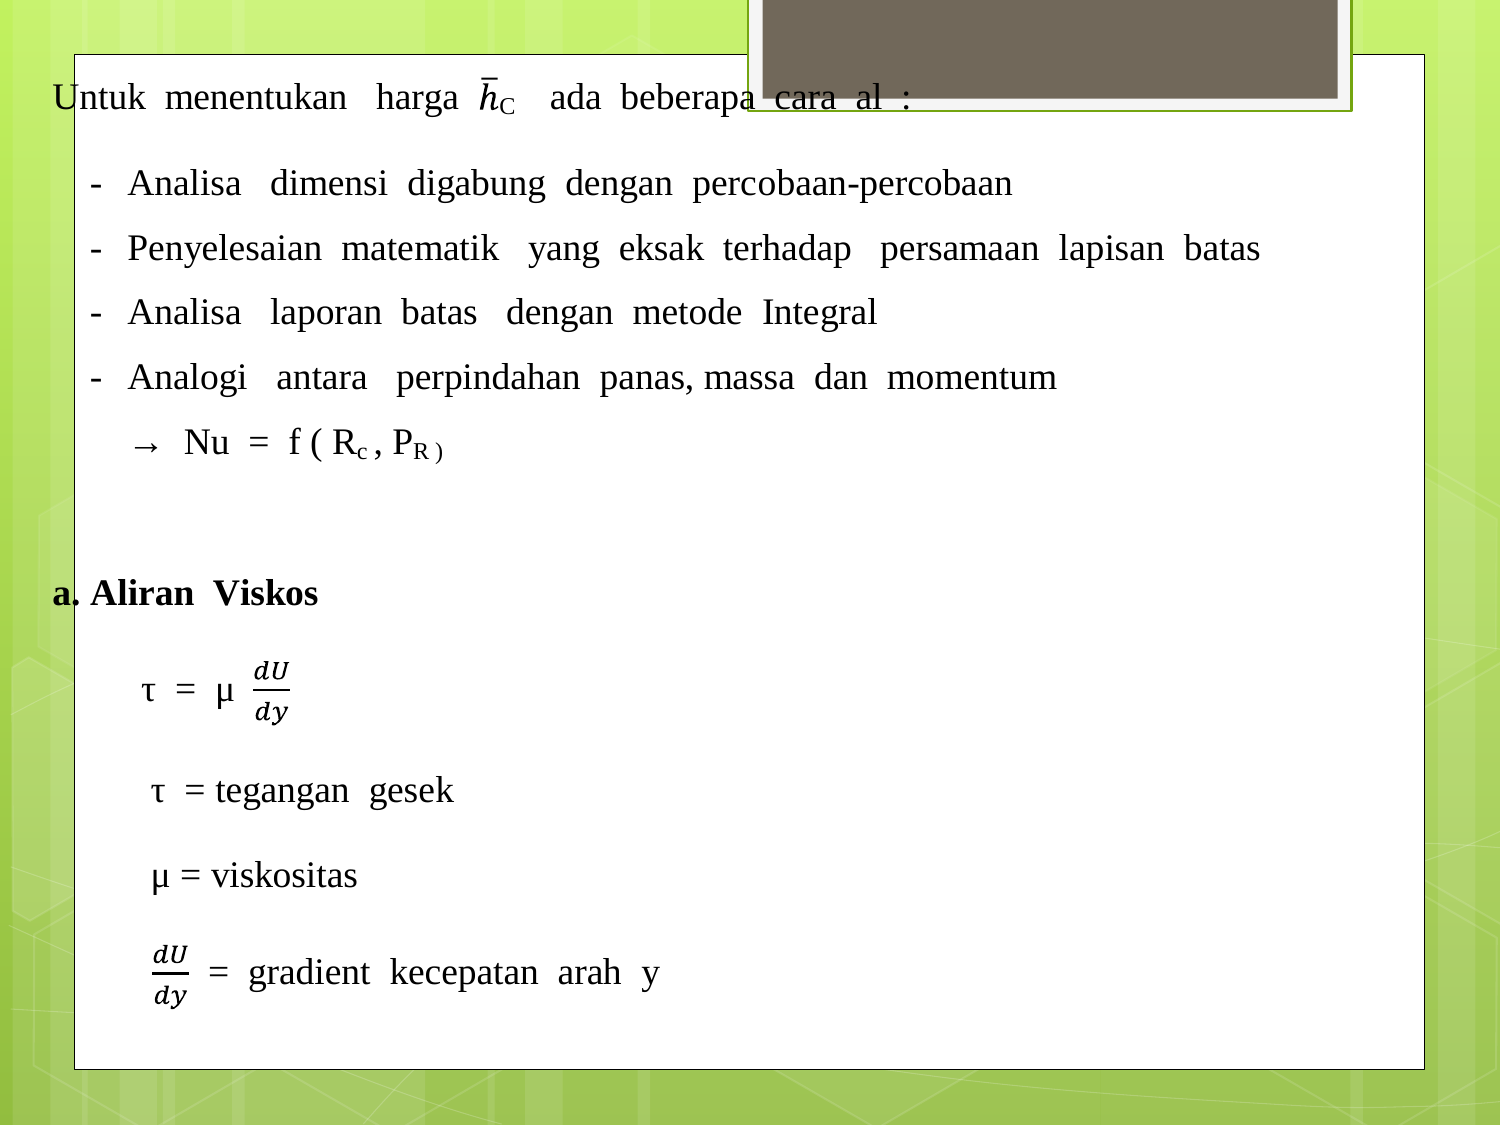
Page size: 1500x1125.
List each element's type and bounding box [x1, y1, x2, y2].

text_box [51, 72, 1500, 1052]
